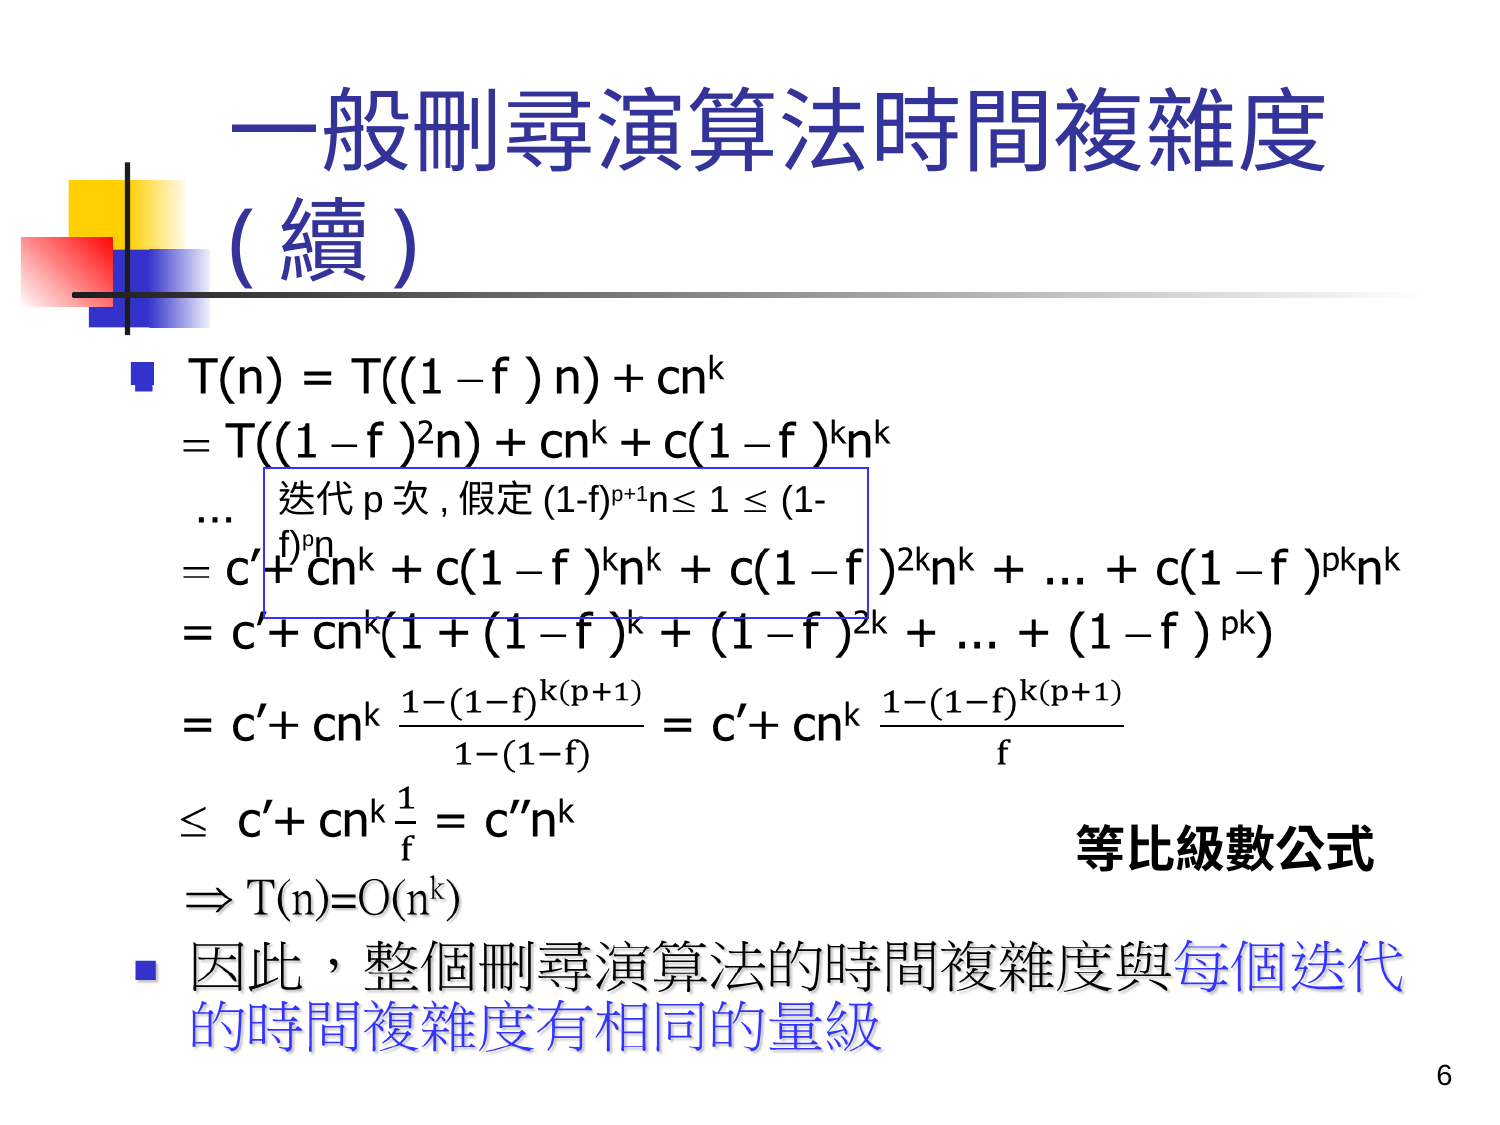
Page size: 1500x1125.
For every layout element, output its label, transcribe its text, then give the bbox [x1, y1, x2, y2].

list [112, 331, 1469, 1096]
text_box 等比級數公式 [1060, 810, 1391, 886]
text_box 一般刪尋演算法時間複雜度(續) [213, 60, 1493, 300]
slide_number 6 [1154, 1023, 1468, 1100]
text_box 迭代p次,假定(1-f)p+1n 1  (1-f)pn [264, 467, 869, 618]
